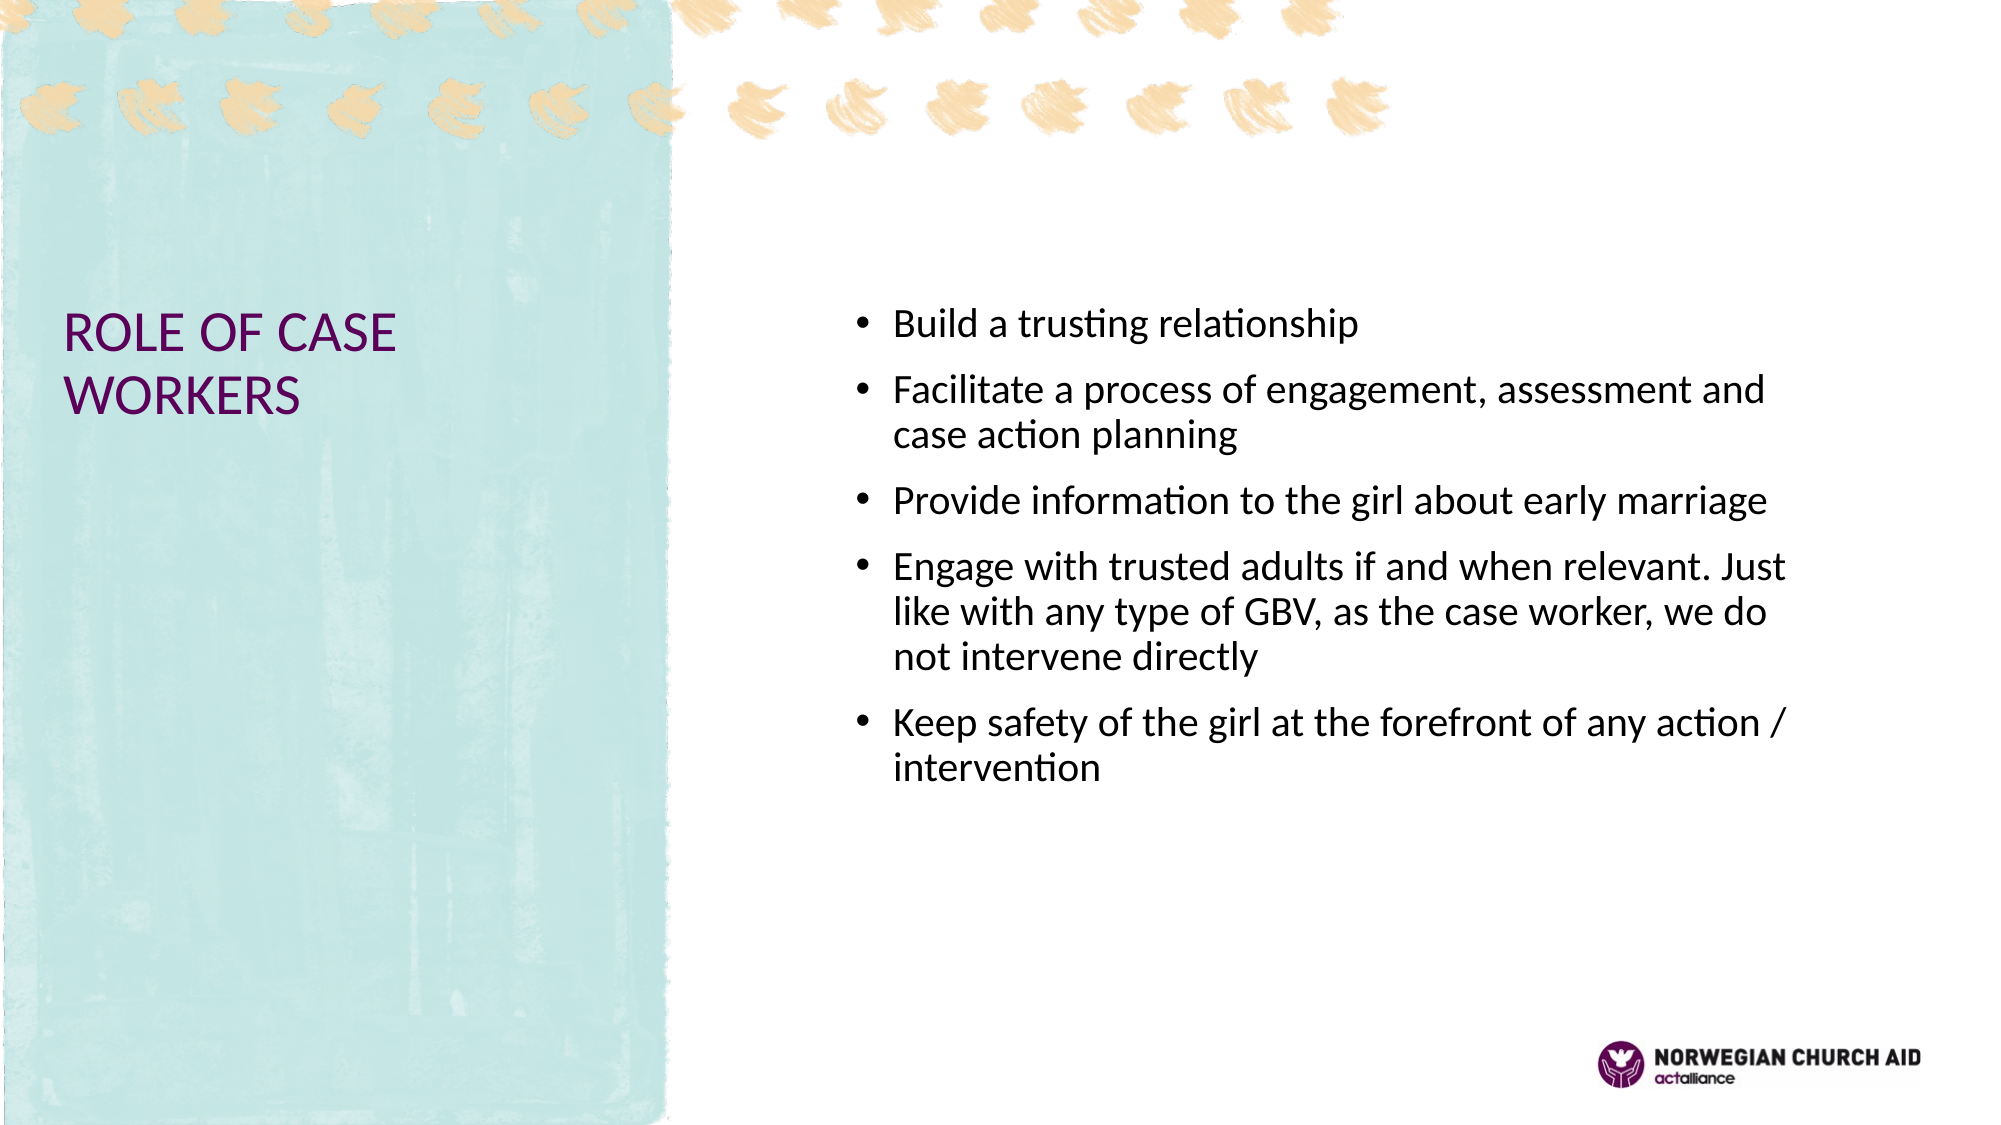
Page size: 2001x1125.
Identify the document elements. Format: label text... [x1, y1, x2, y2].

picture [0, 140, 917, 1125]
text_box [0, 0, 1398, 140]
list Build a trusting relationship​ Facilitate a process of engagement, assessment and case action planning​ Provide information to the girl about early marriage​ Engage with trusted adults if and when relevant. Just like with any type of GBV, as the case worker, we do not intervene directly ​ Keep safety of the girl at the forefront of any action / intervention​ [840, 294, 1843, 1016]
picture [1597, 1040, 1921, 1089]
